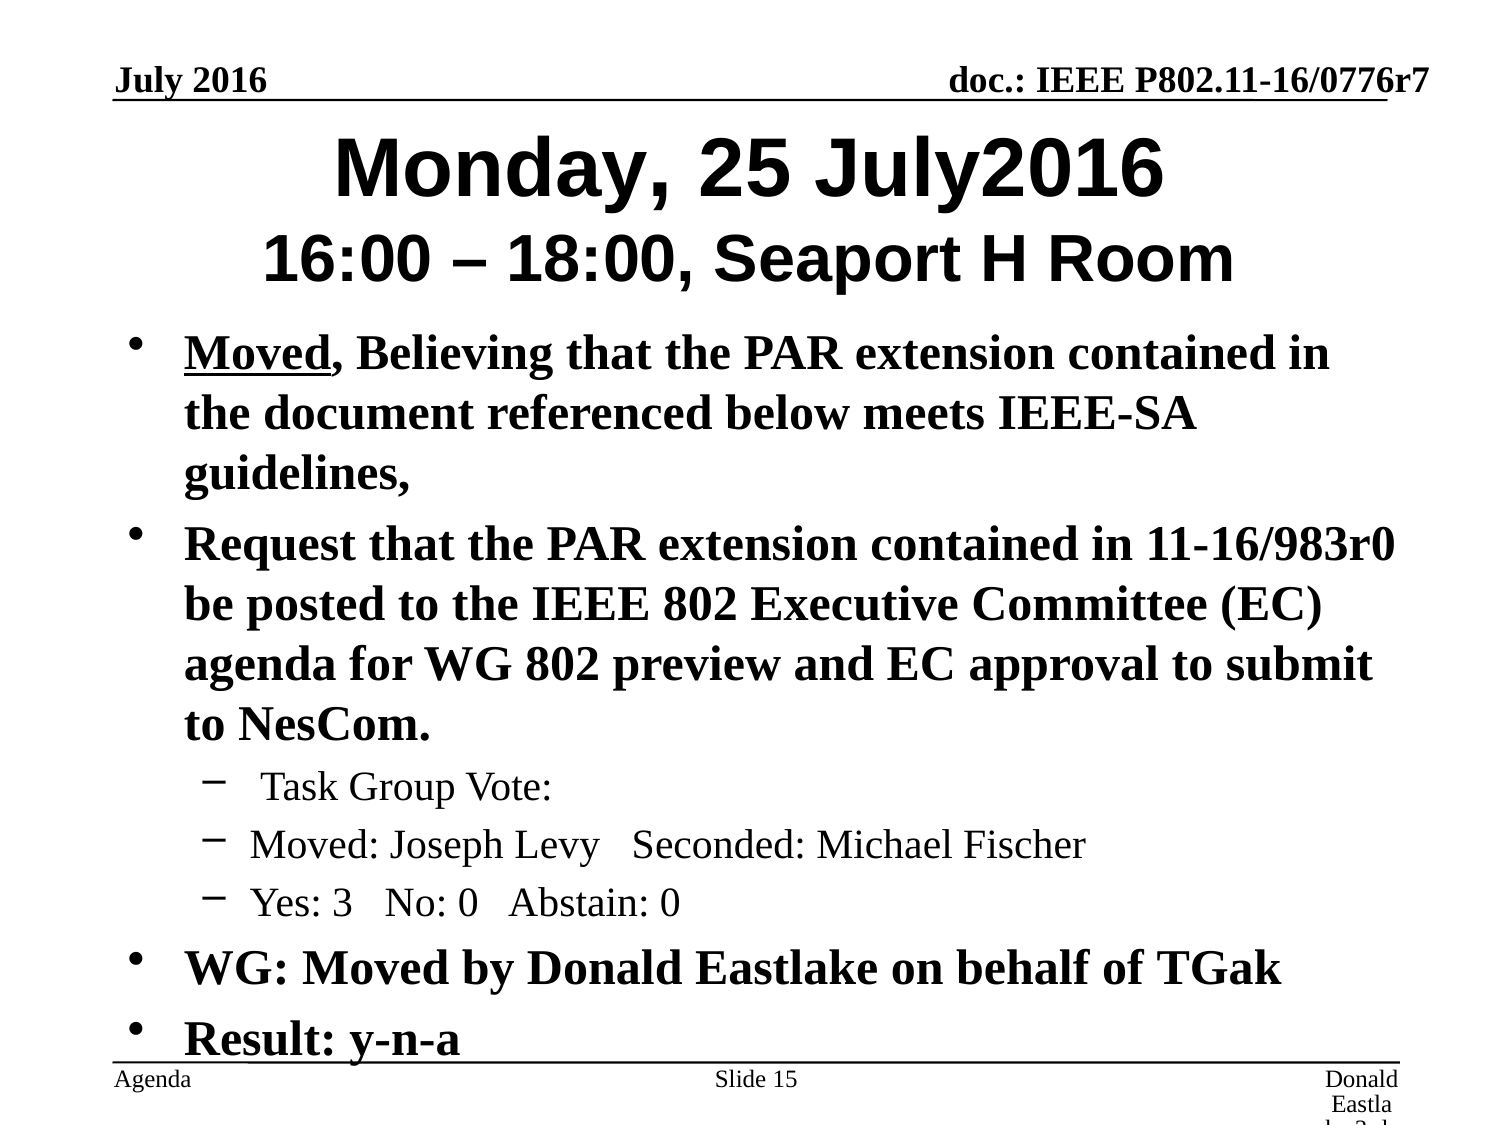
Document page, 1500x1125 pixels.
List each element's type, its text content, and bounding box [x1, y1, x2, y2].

title Monday, 25 July2016 16:00 – 18:00, Seaport H Room [112, 112, 1388, 288]
slide_number Slide 15 [712, 1063, 800, 1093]
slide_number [114, 54, 290, 100]
list Moved, Believing that the PAR extension contained in the document referenced below meets IEEE-SA guidelines, Request that the PAR extension contained in 11-16/983r0 be posted to the IEEE 802 Executive Committee (EC) agenda for WG 802 preview and EC approval to submit to NesCom. Task Group Vote: Moved: Joseph Levy Seconded: Michael Fischer Yes: 3 No: 0 Abstain: 0 WG: Moved by Donald Eastlake on behalf of TGak Result: y-n-a [112, 312, 1413, 1063]
footer Donald Eastlake 3rd, Huawei Technologies [1325, 1063, 1402, 1093]
